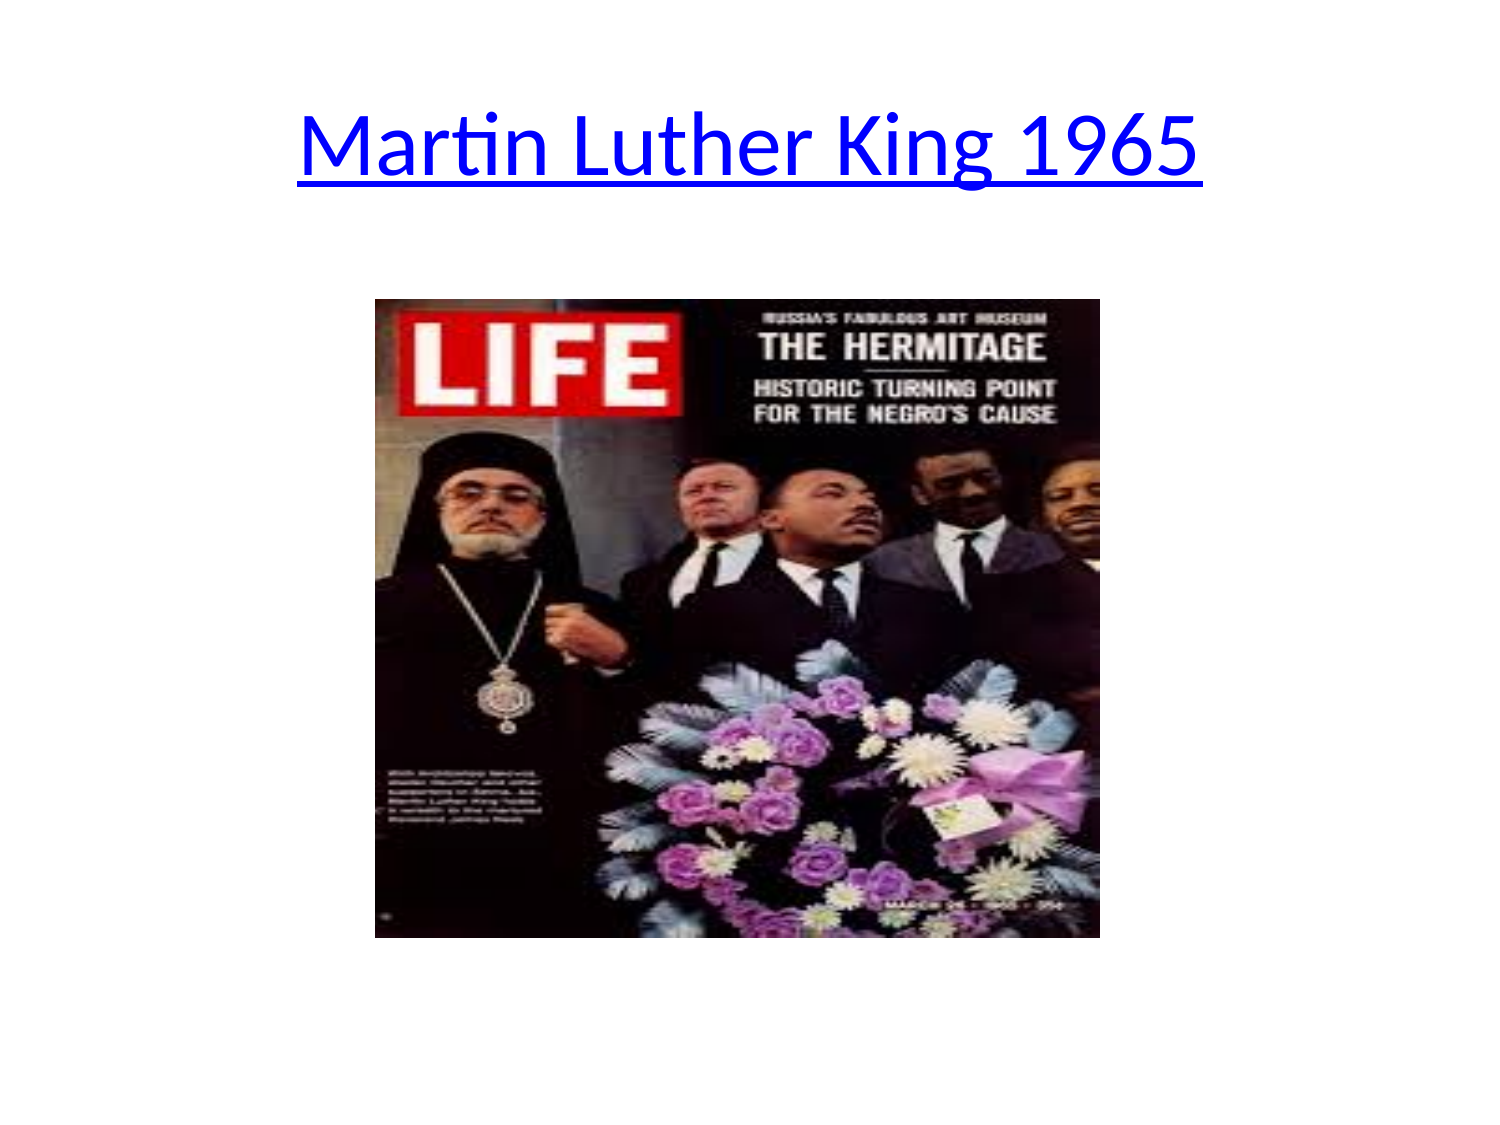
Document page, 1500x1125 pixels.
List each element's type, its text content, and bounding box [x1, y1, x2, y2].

title Martin Luther King 1965 [75, 45, 1425, 233]
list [374, 299, 1101, 938]
